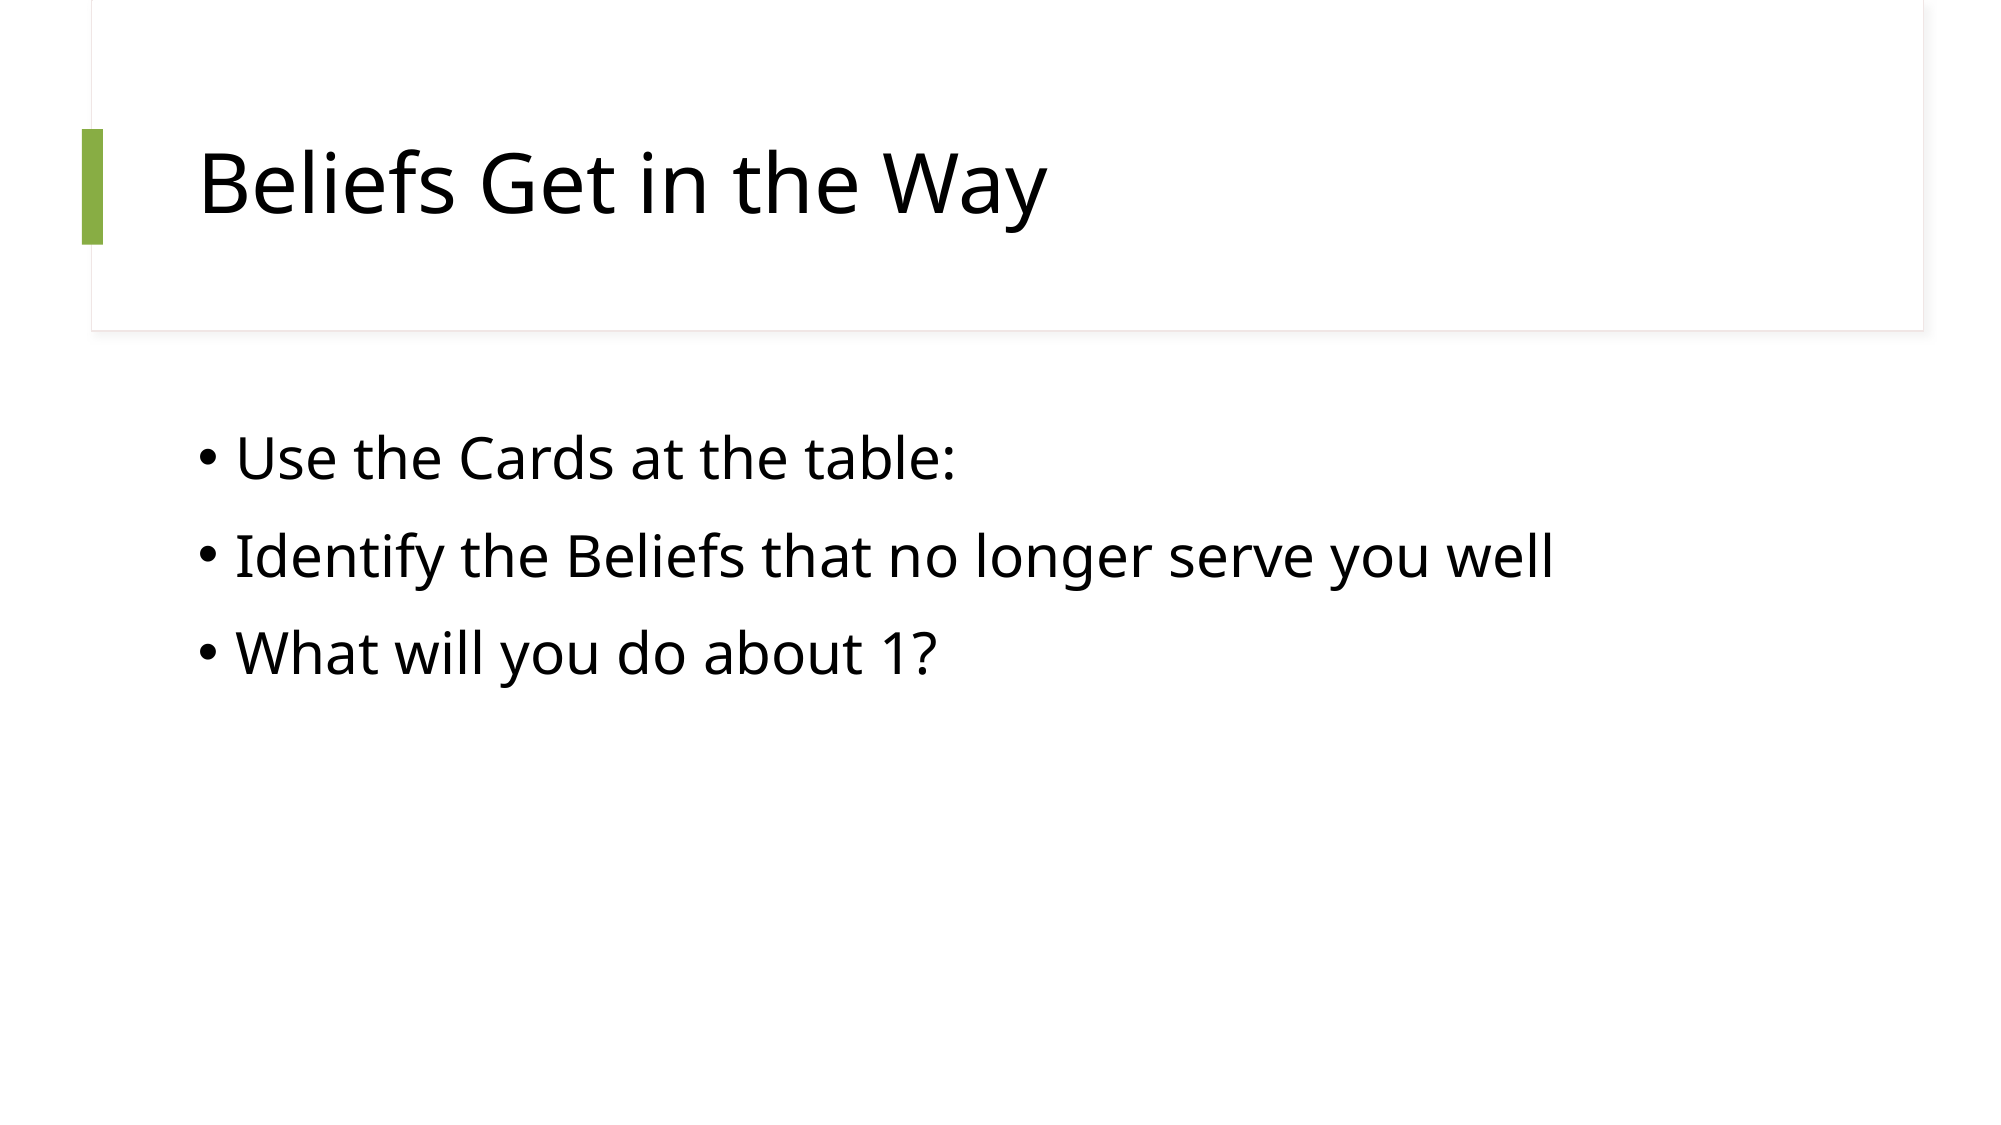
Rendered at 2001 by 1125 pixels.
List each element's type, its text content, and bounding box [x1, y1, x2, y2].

list Use the Cards at the table: Identify the Beliefs that no longer serve you well What will you do about 1? [183, 406, 1851, 1013]
title Beliefs Get in the Way [183, 90, 1851, 284]
